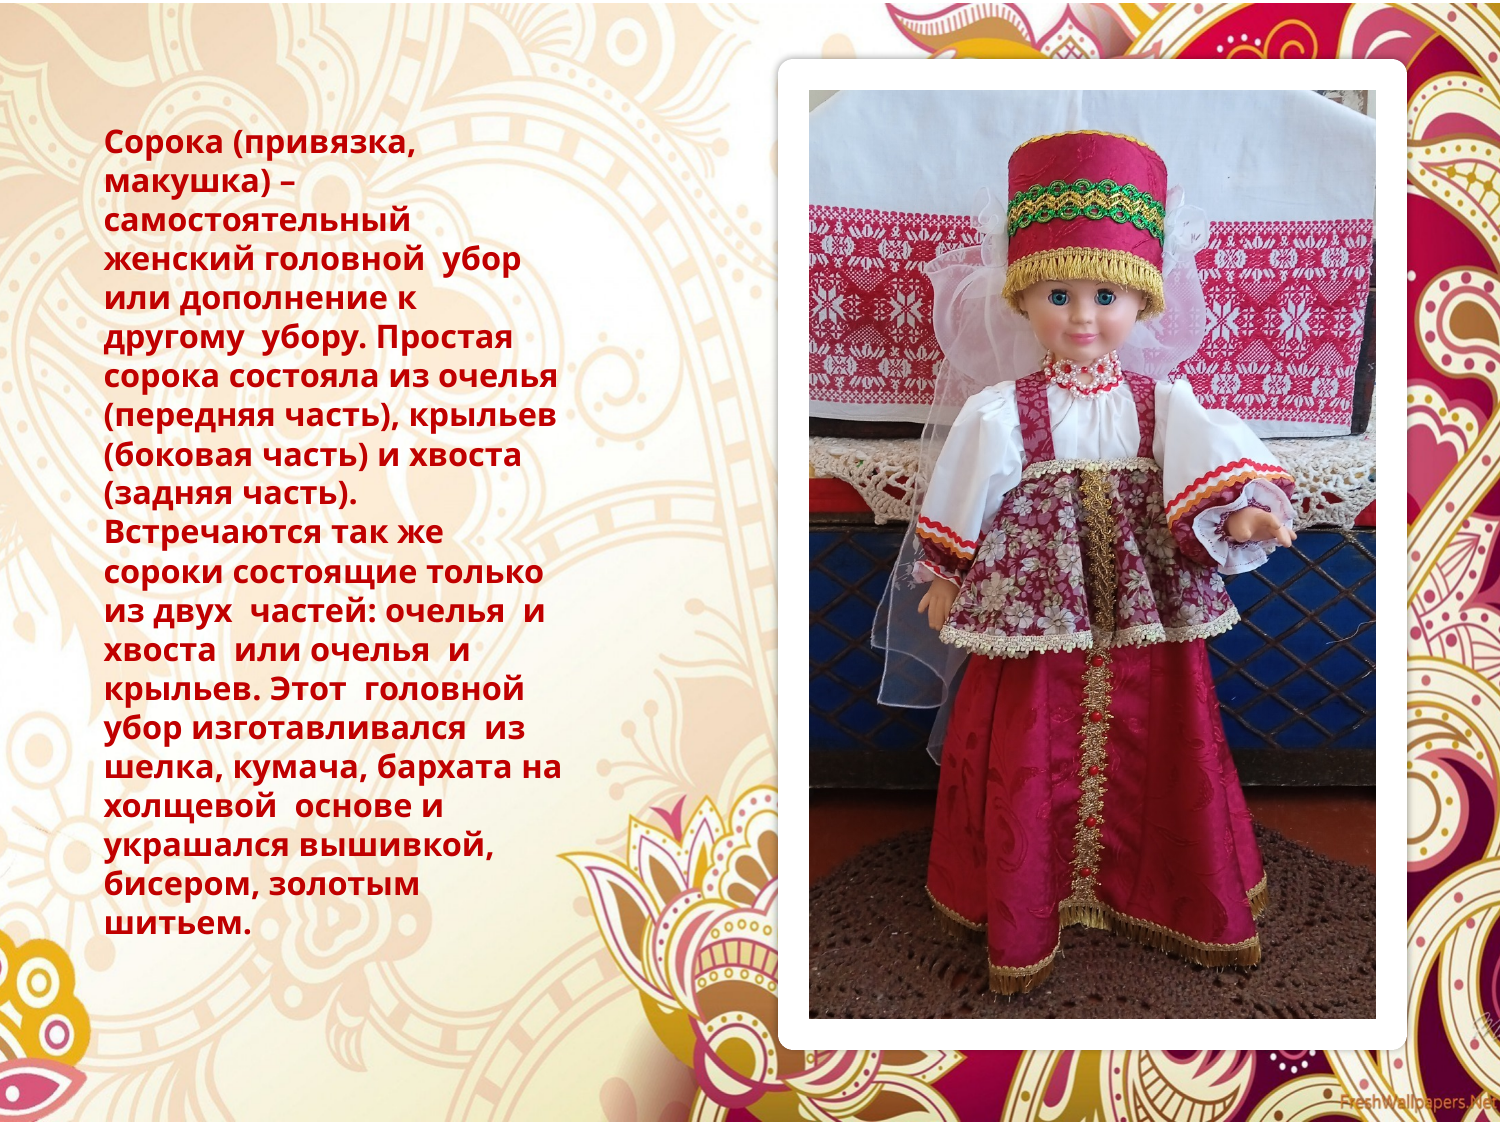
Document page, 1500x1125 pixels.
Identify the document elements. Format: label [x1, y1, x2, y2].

picture [0, 3, 1500, 1123]
list [808, 89, 1377, 1019]
